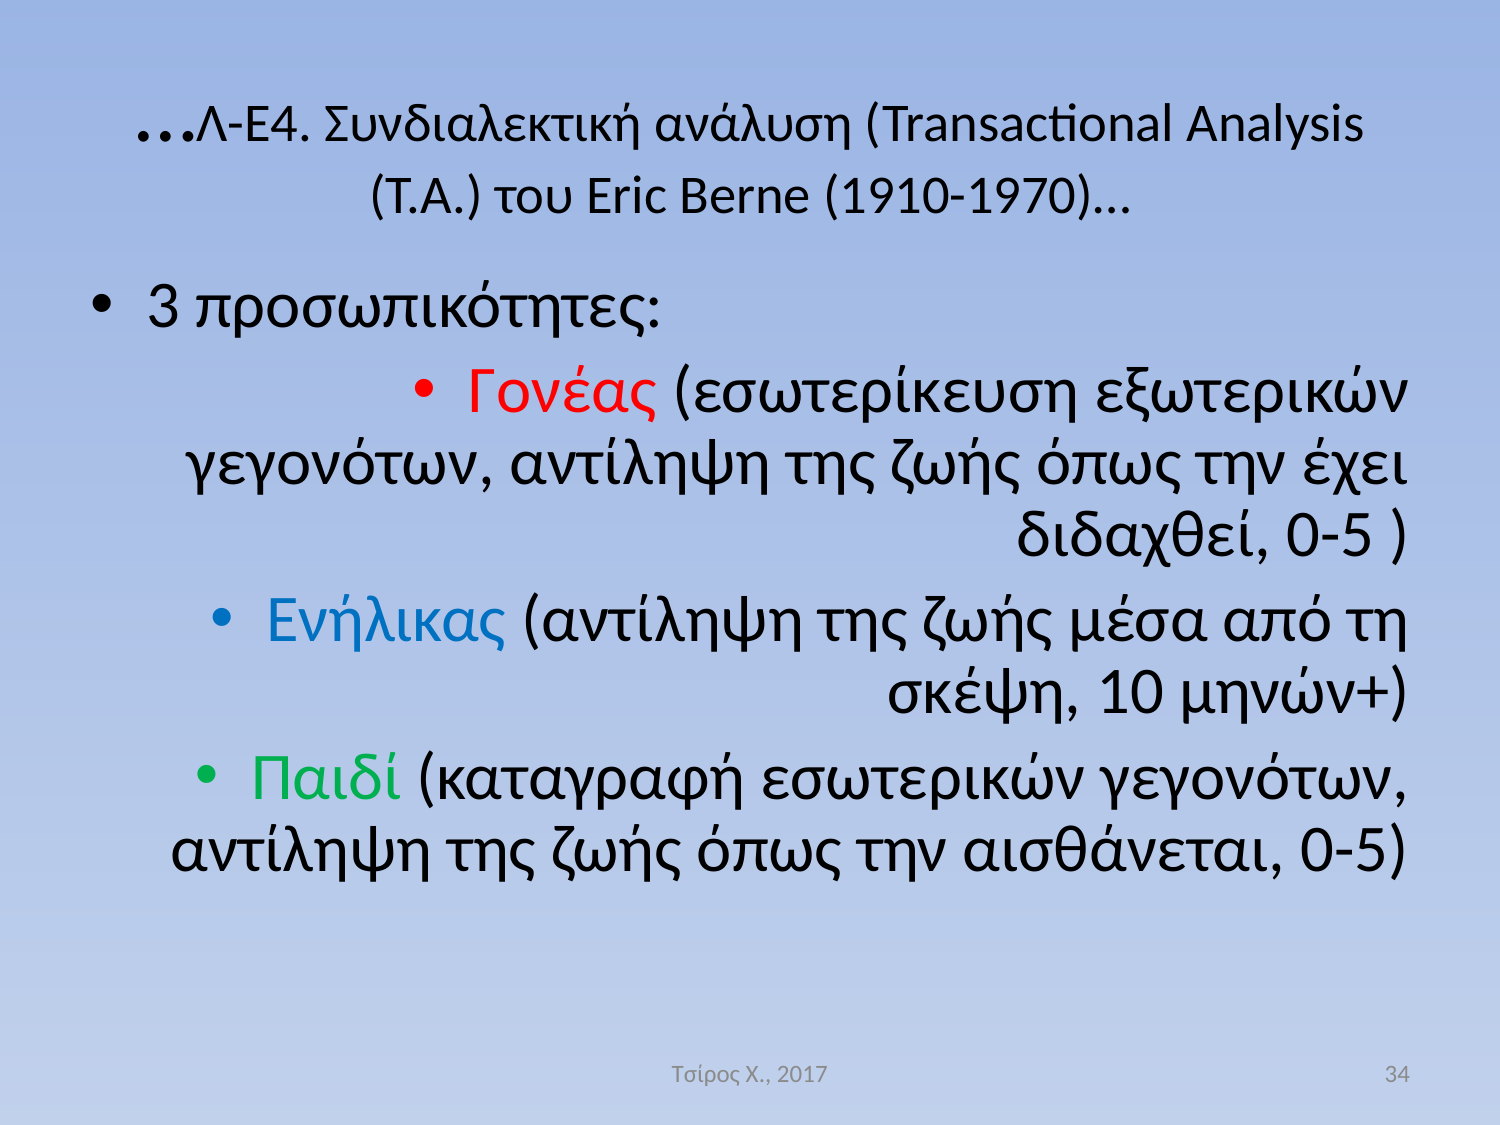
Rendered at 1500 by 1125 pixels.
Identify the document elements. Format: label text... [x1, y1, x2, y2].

slide_number 34 [1074, 1042, 1425, 1103]
list 3 προσωπικότητες: Γονέας (εσωτερίκευση εξωτερικών γεγονότων, αντίληψη της ζωής όπως την έχει διδαχθεί, 0-5 ) Ενήλικας (αντίληψη της ζωής μέσα από τη σκέψη, 10 μηνών+) Παιδί (καταγραφή εσωτερικών γεγονότων, αντίληψη της ζωής όπως την αισθάνεται, 0-5) [75, 262, 1425, 1005]
footer Τσίρος Χ., 2017 [512, 1042, 988, 1103]
title …Λ-Ε4. Συνδιαλεκτική ανάλυση (Transactional Analysis (T.A.) του Eric Berne (1910-1970)… [75, 45, 1425, 233]
